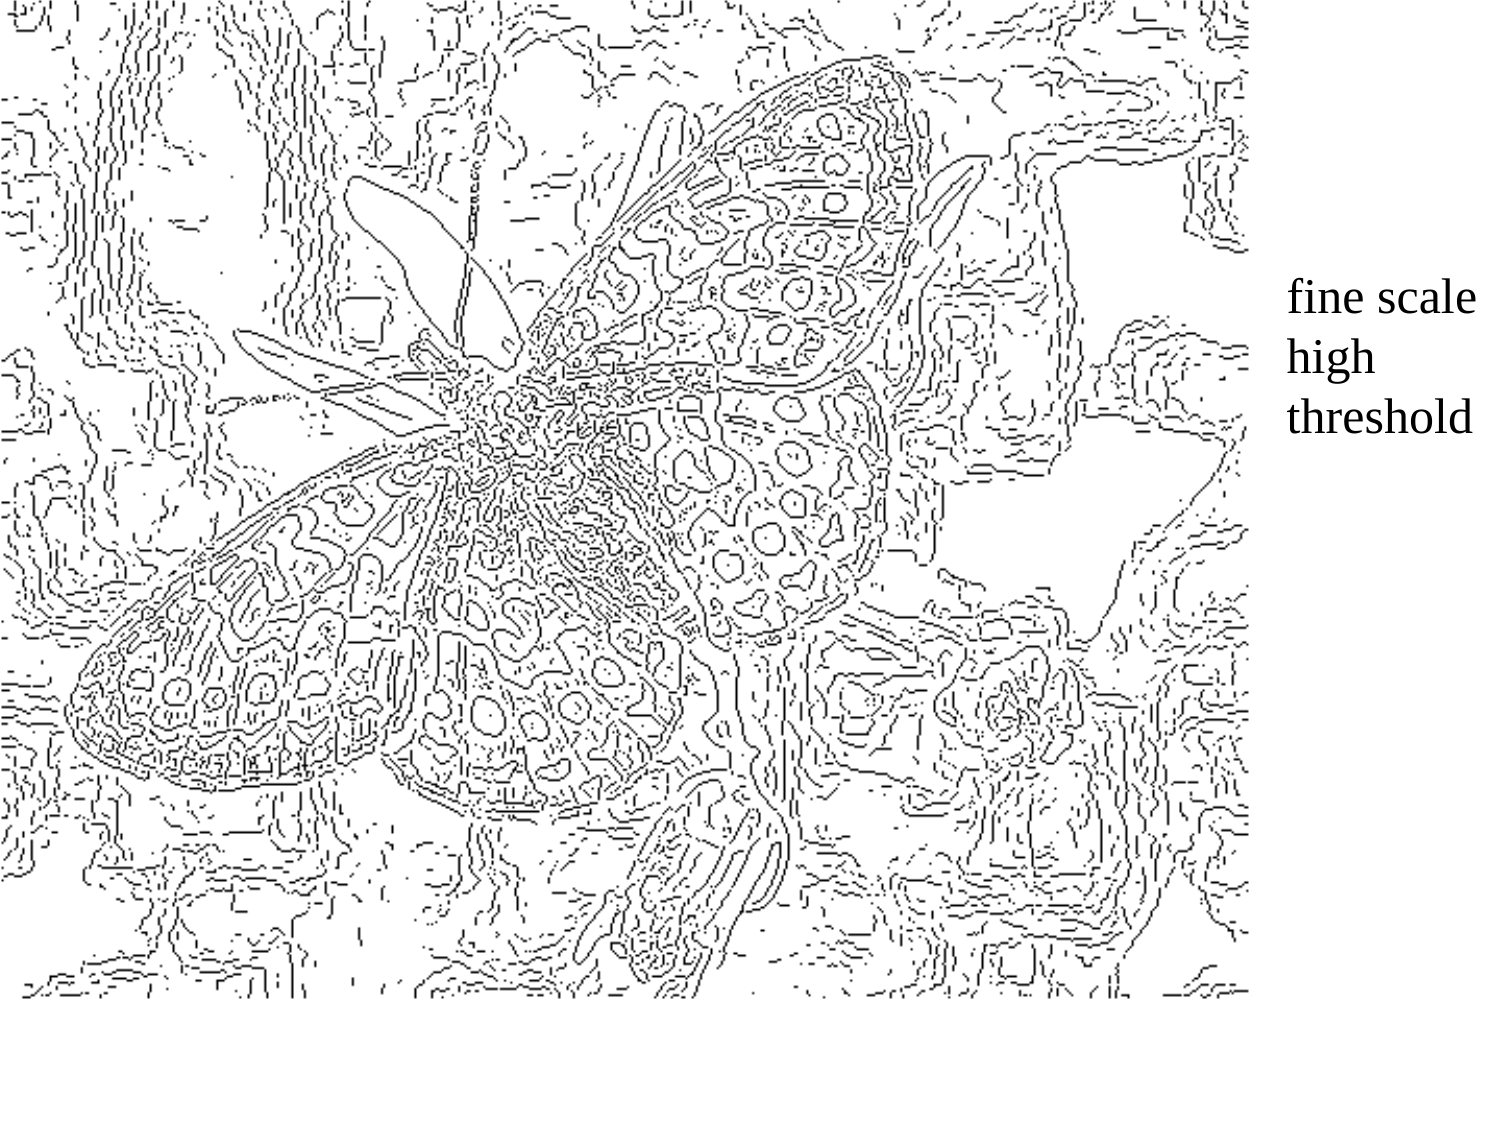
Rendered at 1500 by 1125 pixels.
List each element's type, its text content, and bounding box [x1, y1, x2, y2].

text_box fine scale high threshold [1279, 256, 1486, 452]
picture [0, 0, 1251, 1001]
